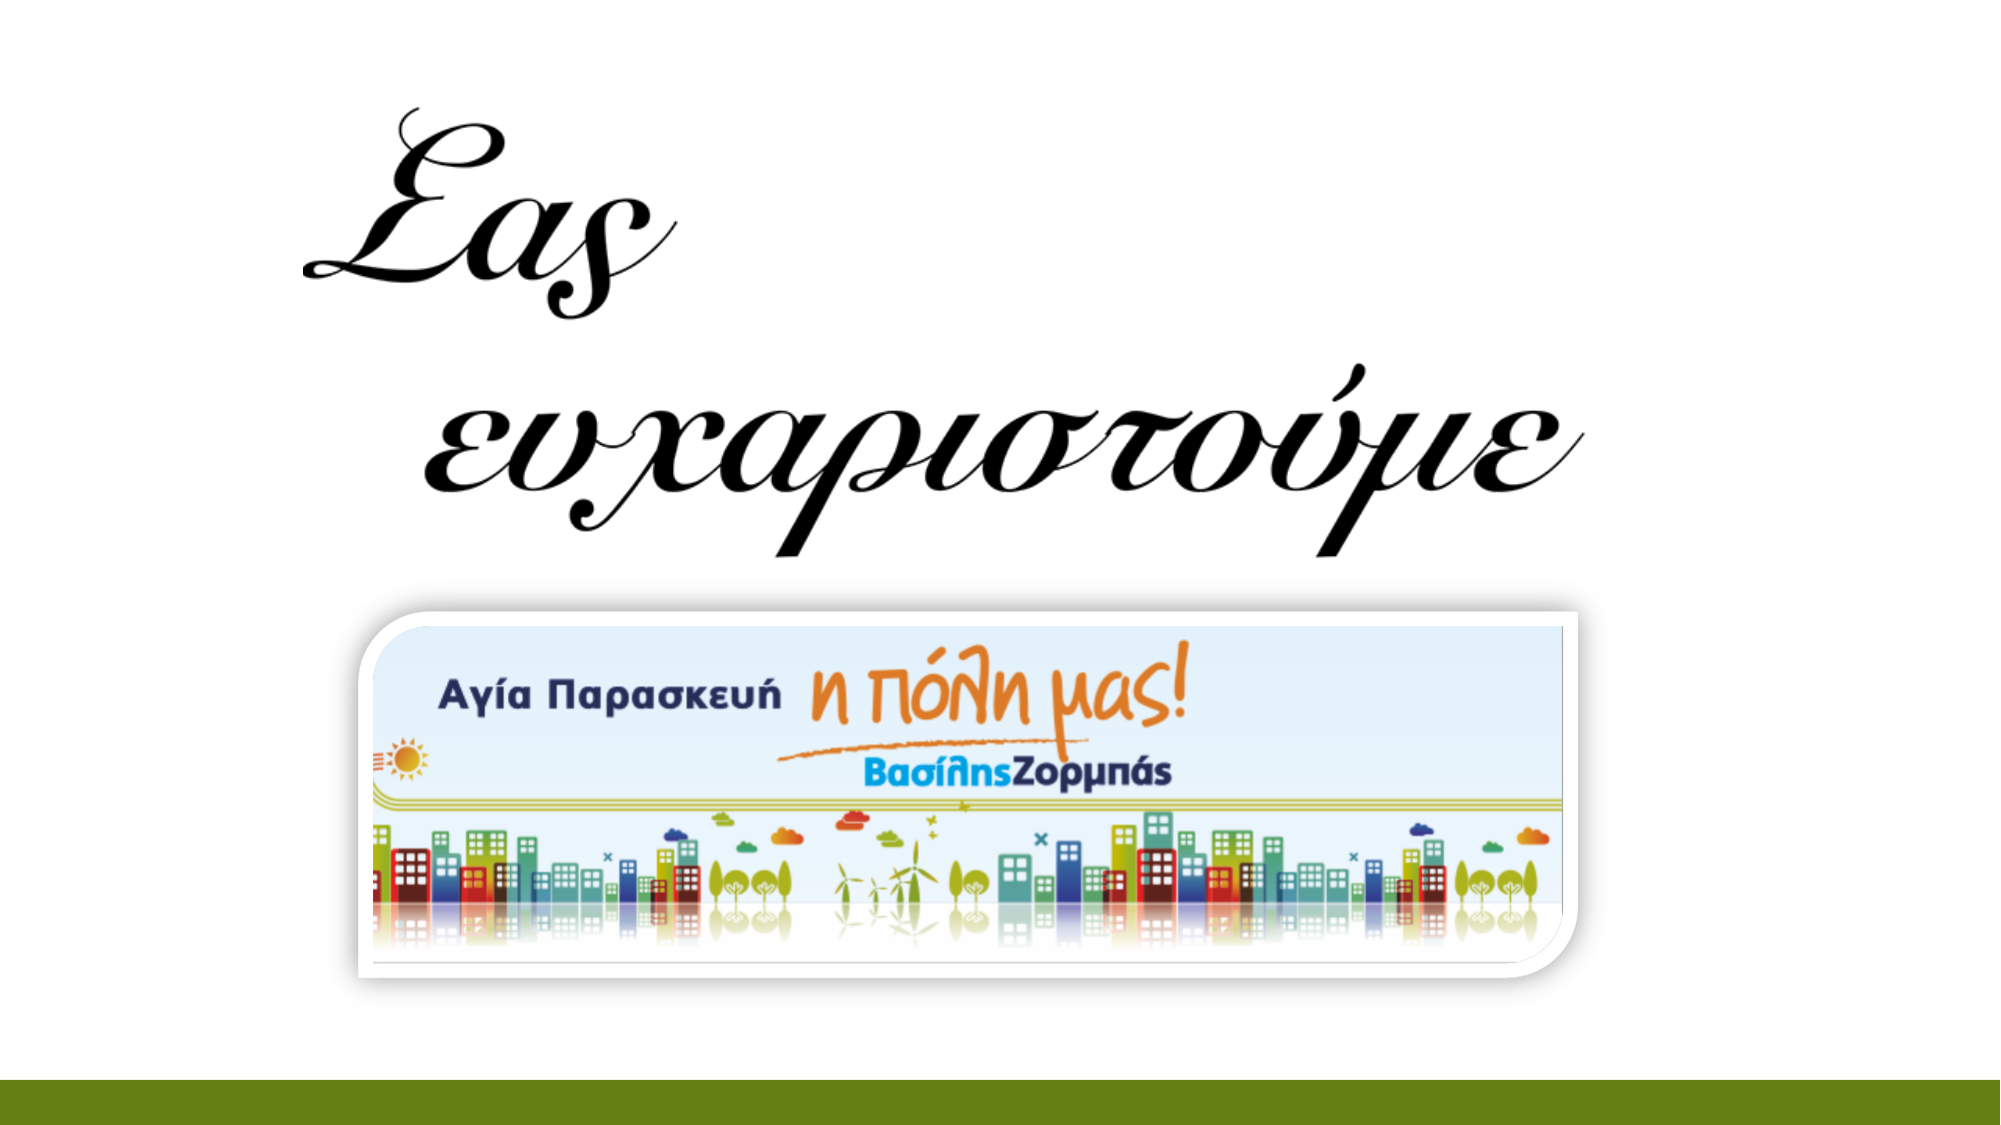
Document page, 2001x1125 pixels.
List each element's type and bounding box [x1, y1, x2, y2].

picture [303, 92, 1632, 1020]
